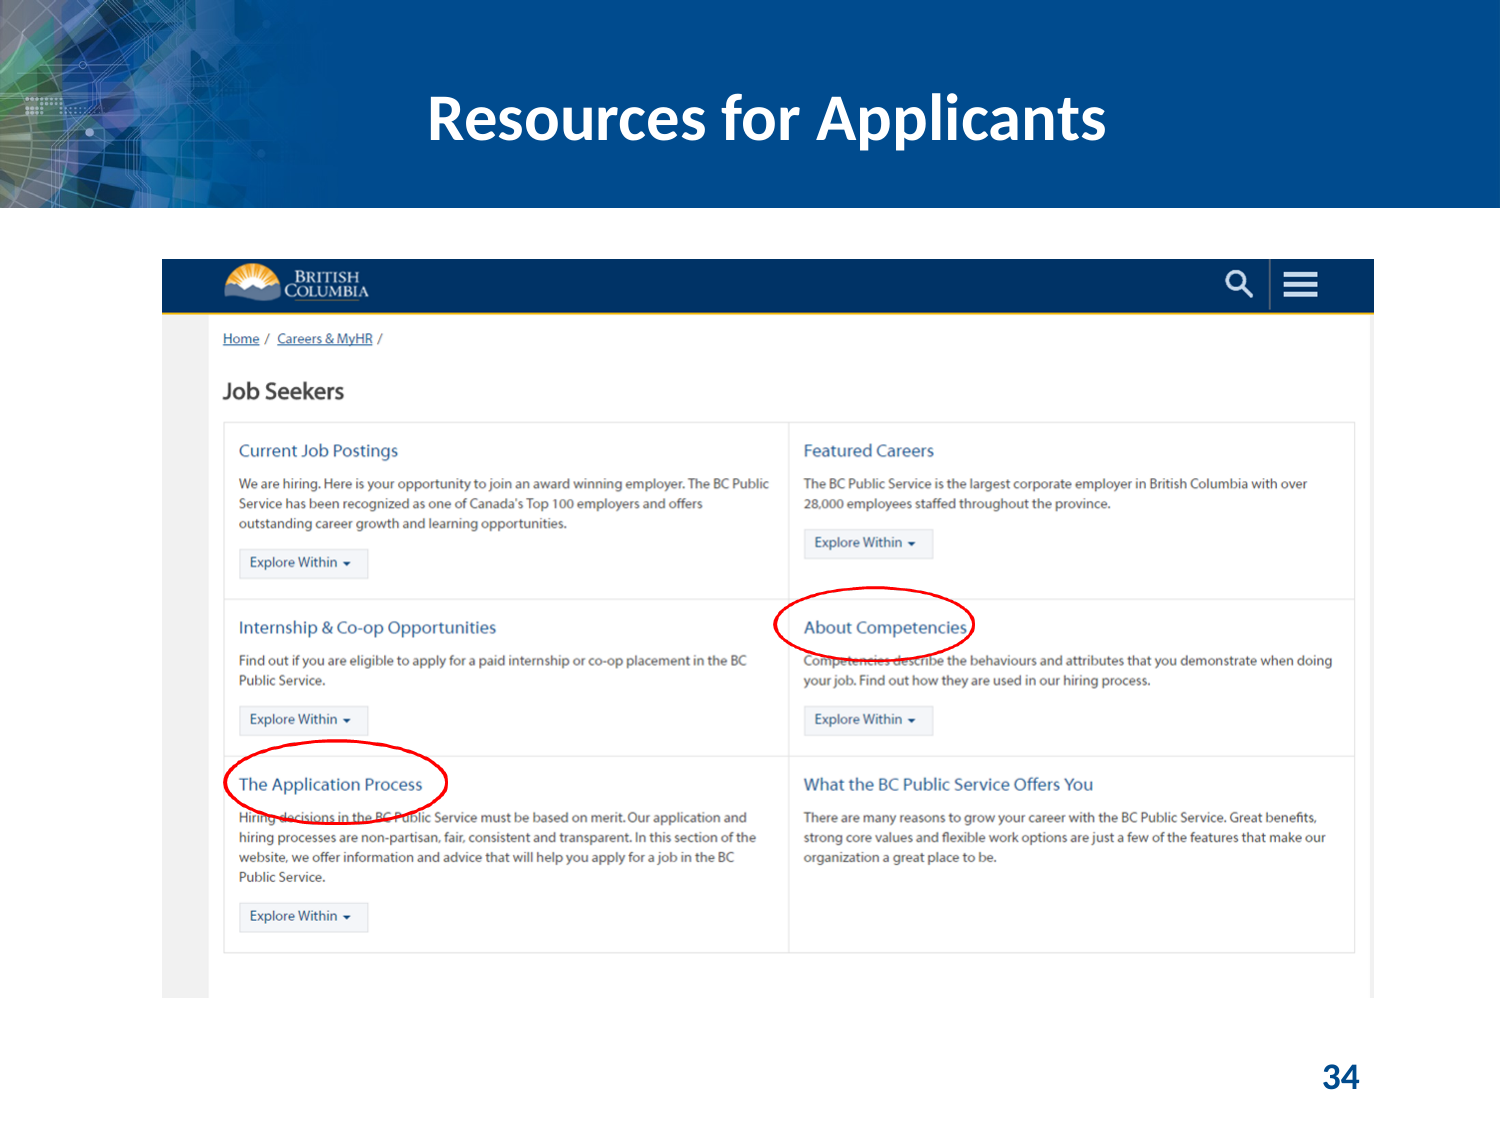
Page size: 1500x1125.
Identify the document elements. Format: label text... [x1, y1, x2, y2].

picture [773, 585, 975, 662]
picture [0, 0, 1500, 208]
picture [223, 739, 448, 825]
title Resources for Applicants [135, 66, 1400, 197]
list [161, 258, 1374, 998]
